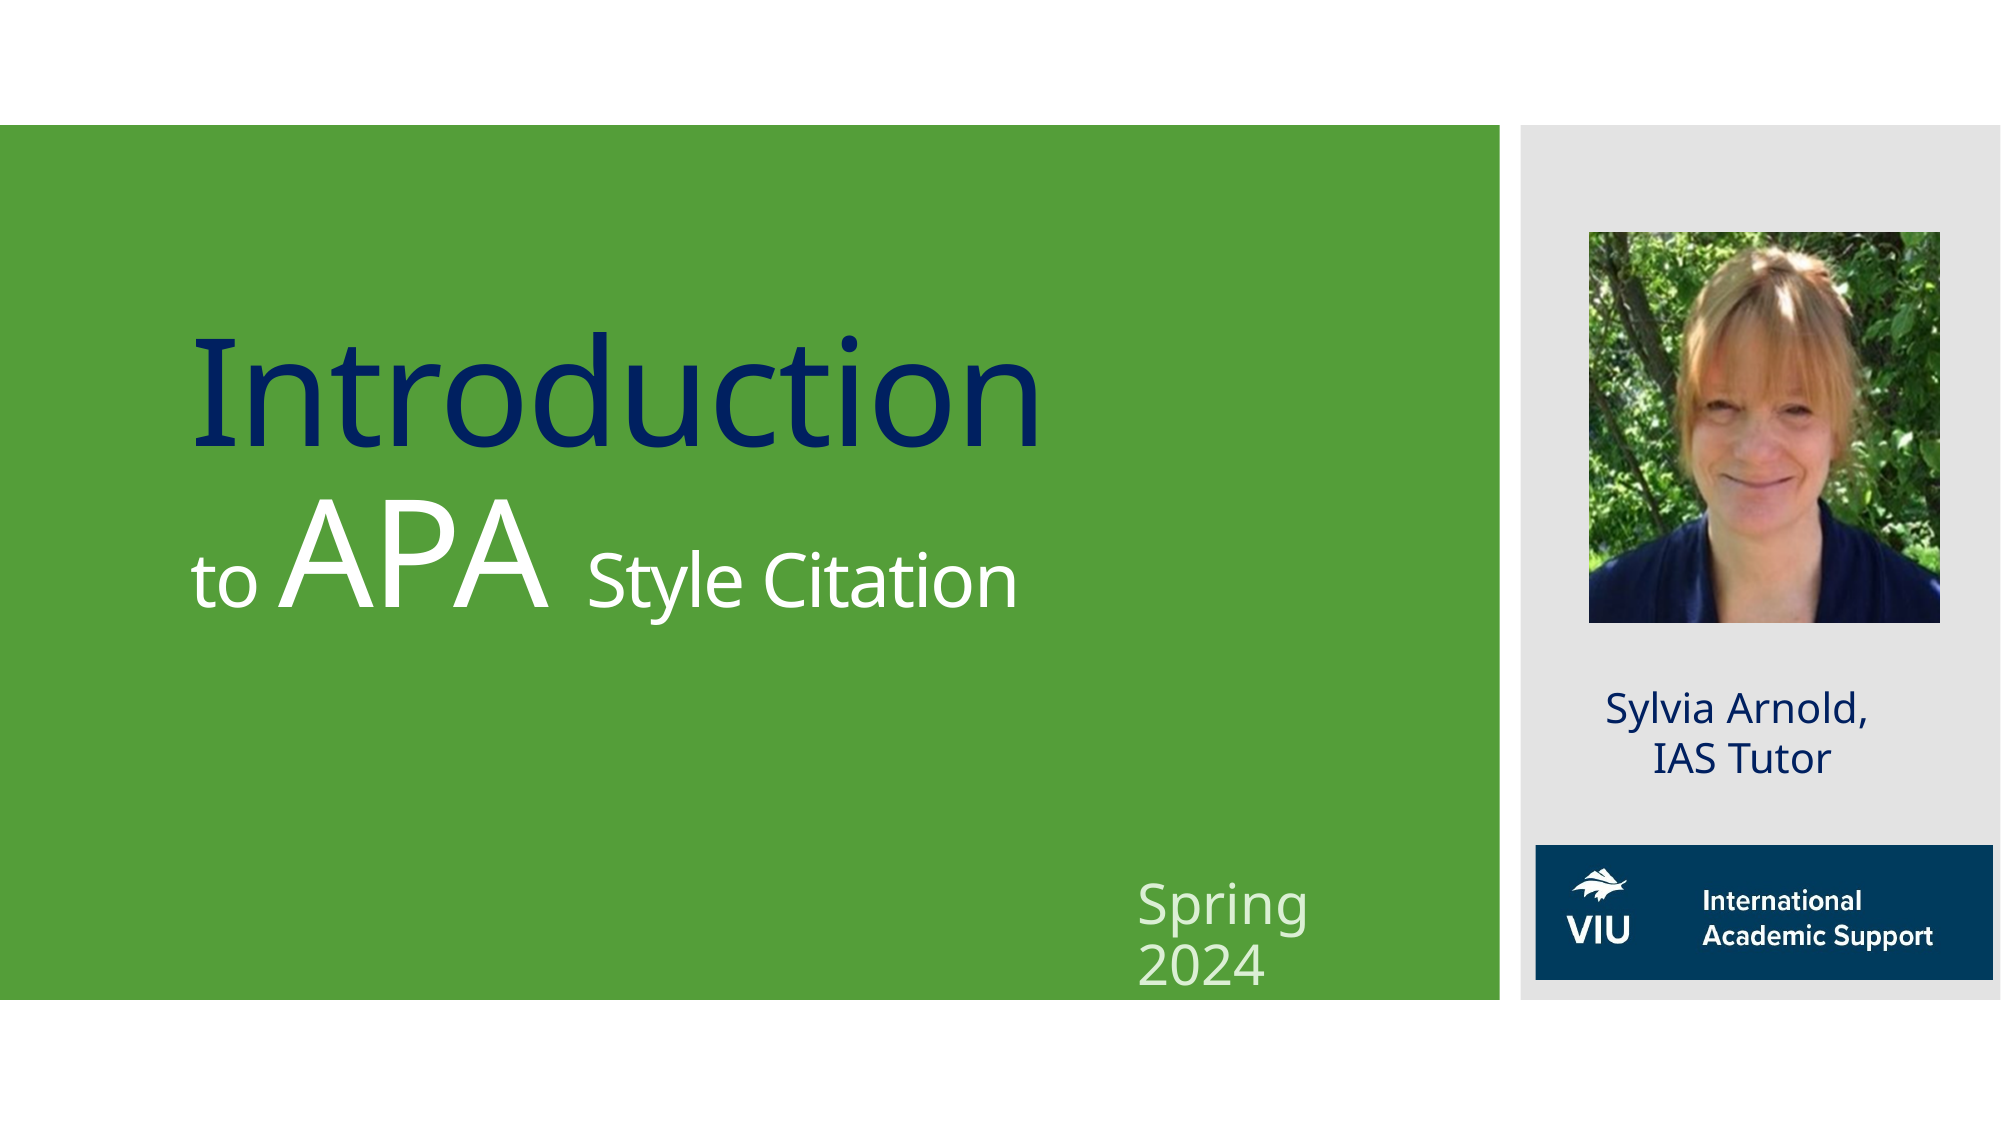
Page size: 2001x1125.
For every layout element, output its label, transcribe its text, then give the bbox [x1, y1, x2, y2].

picture [1588, 232, 1940, 624]
subtitle Spring 2024 [1122, 868, 1466, 1019]
text_box Sylvia Arnold, IAS Tutor [1548, 674, 1938, 789]
text_box [1535, 845, 1993, 981]
title Introduction to APA Style Citation [175, 213, 1376, 648]
